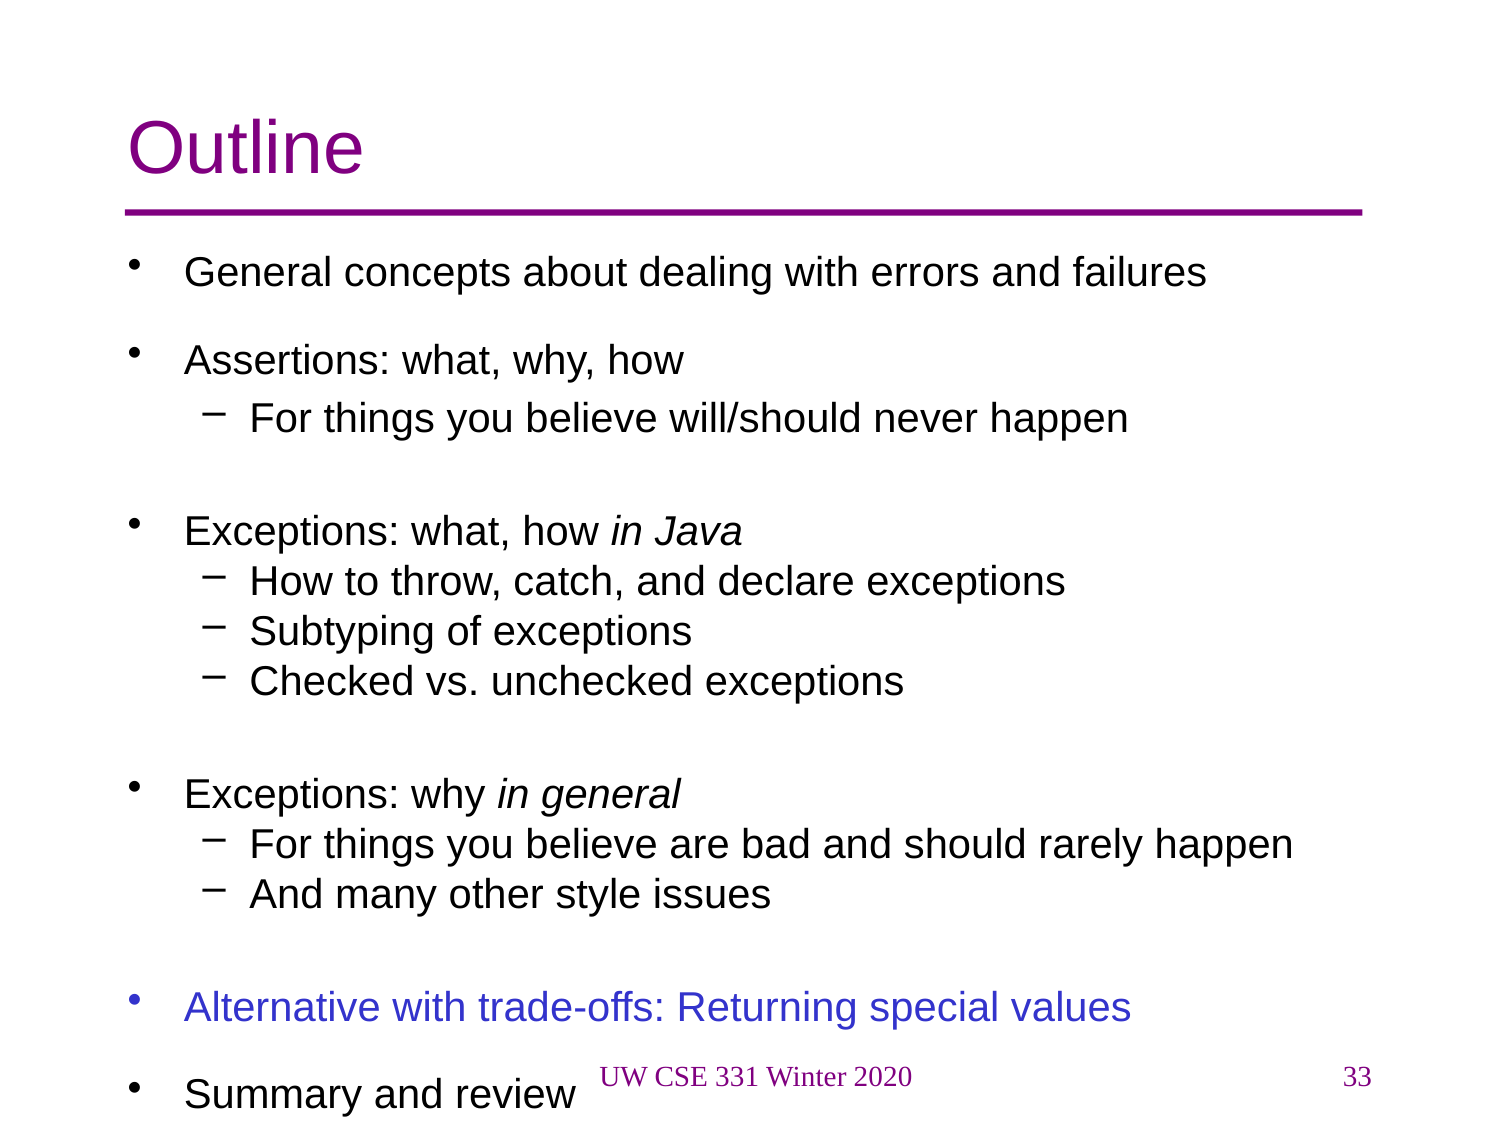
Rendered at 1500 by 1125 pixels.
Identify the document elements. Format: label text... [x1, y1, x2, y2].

footer UW CSE 331 Winter 2020 [474, 1049, 1038, 1125]
title Outline [112, 50, 1388, 237]
slide_number 33 [1074, 1049, 1388, 1125]
list General concepts about dealing with errors and failures Assertions: what, why, how For things you believe will/should never happen Exceptions: what, how in Java How to throw, catch, and declare exceptions Subtyping of exceptions Checked vs. unchecked exceptions Exceptions: why in general For things you believe are bad and should rarely happen And many other style issues Alternative with trade-offs: Returning special values Summary and review [112, 237, 1388, 1050]
